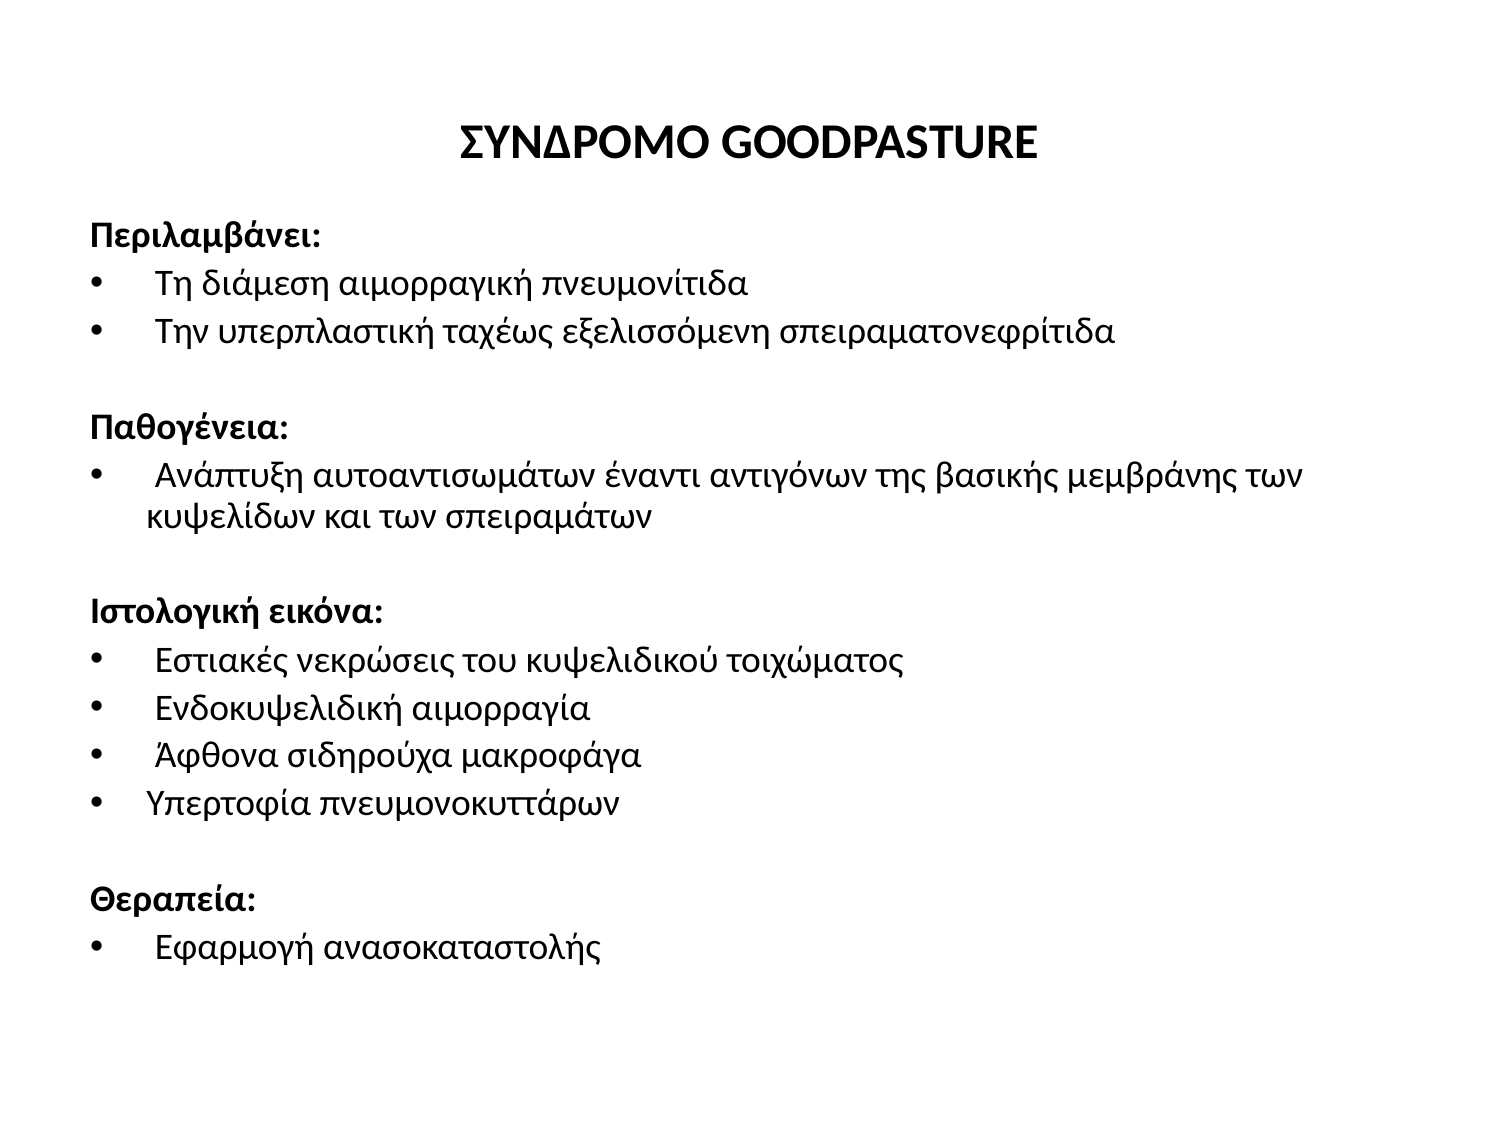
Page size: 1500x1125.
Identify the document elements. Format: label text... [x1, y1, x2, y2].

title ΣΥΝΔΡΟΜΟ GOODPASTURE [75, 45, 1425, 208]
list Περιλαμβάνει: Τη διάμεση αιμορραγική πνευμονίτιδα Την υπερπλαστική ταχέως εξελισσόμενη σπειραματονεφρίτιδα Παθογένεια: Ανάπτυξη αυτοαντισωμάτων έναντι αντιγόνων της βασικής μεμβράνης των κυψελίδων και των σπειραμάτων Ιστολογική εικόνα: Εστιακές νεκρώσεις του κυψελιδικού τοιχώματος Ενδοκυψελιδική αιμορραγία Άφθονα σιδηρούχα μακροφάγα Υπερτοφία πνευμονοκυττάρων Θεραπεία: Εφαρμογή ανασοκαταστολής [75, 208, 1425, 1059]
